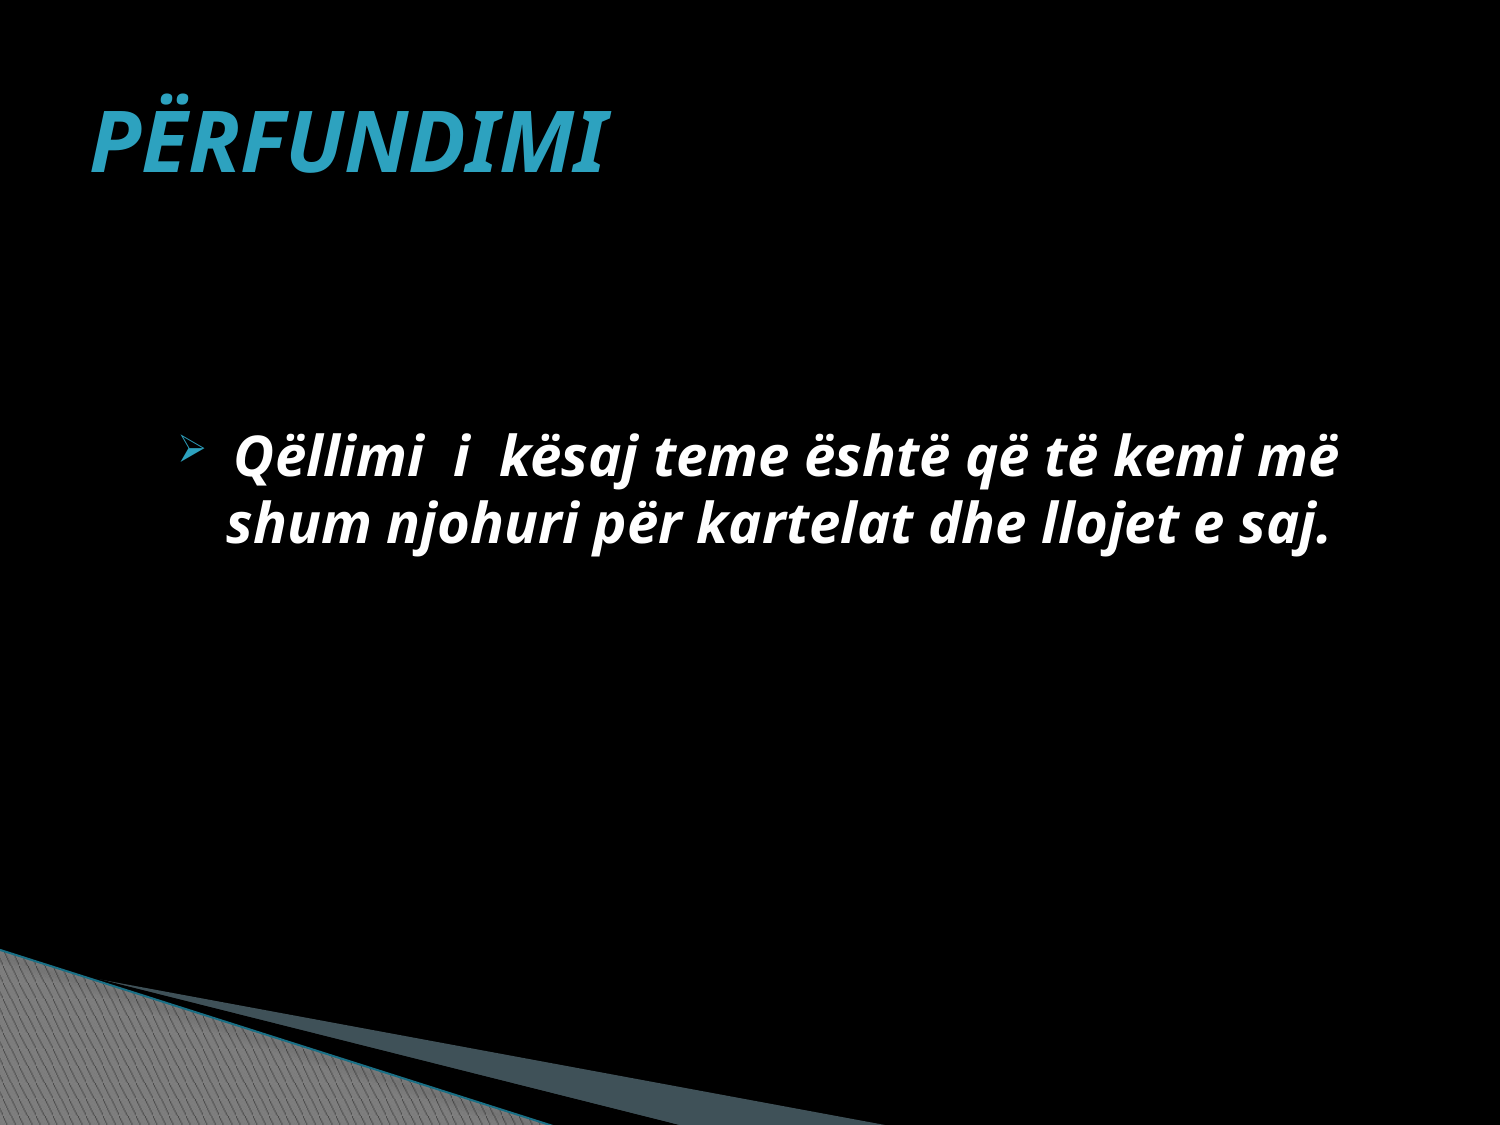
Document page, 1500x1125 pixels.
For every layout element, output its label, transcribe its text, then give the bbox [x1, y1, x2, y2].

picture [0, 952, 543, 1125]
list Qëllimi i kësaj teme është që të kemi më shum njohuri për kartelat dhe llojet e saj. [75, 412, 1425, 1005]
title Përfundimi [75, 45, 1425, 233]
